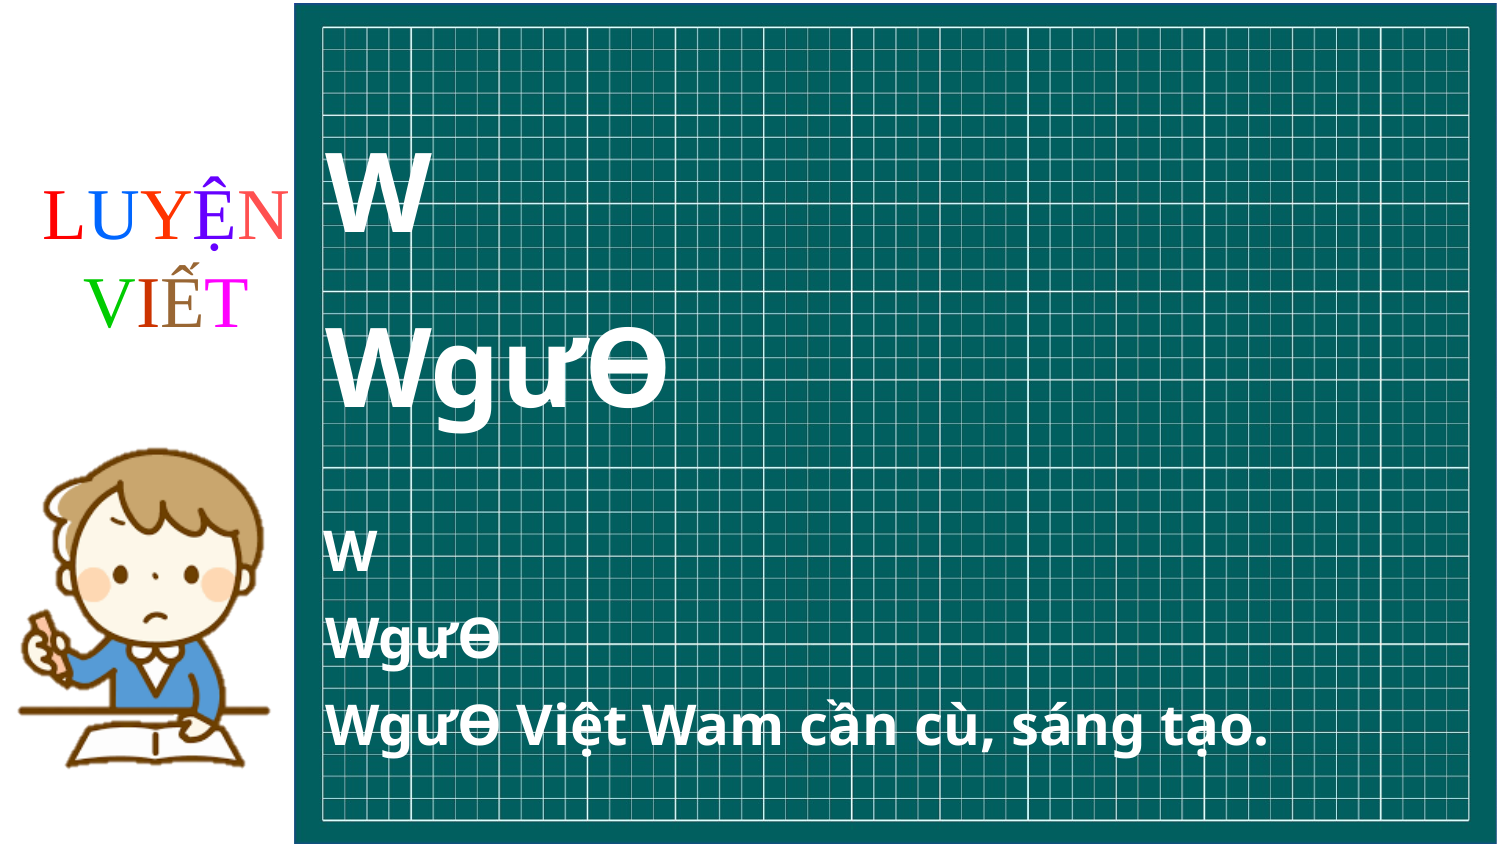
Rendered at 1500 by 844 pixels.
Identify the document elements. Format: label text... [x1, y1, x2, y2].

picture [0, 3, 1497, 844]
text_box LUYỆN VIẾT [24, 159, 289, 350]
